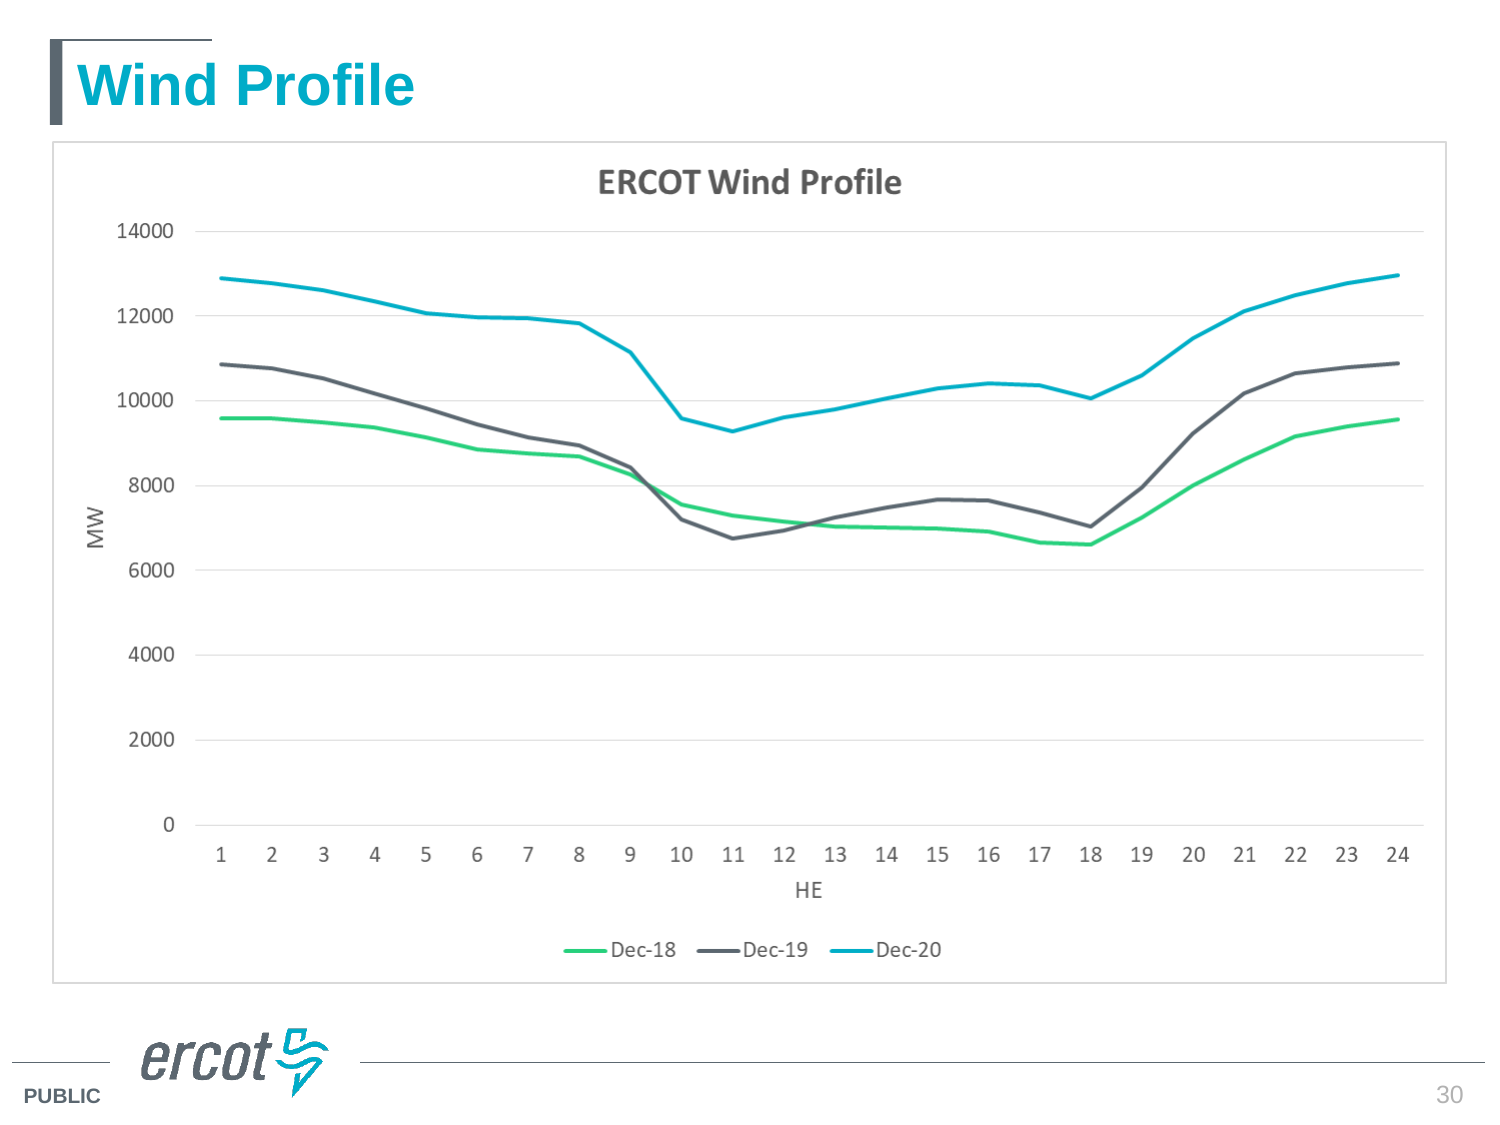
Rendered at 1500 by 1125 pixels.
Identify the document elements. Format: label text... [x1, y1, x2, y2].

picture [137, 1024, 332, 1100]
picture [52, 141, 1448, 984]
slide_number 30 [1412, 1076, 1488, 1112]
title Wind Profile [62, 39, 1450, 125]
